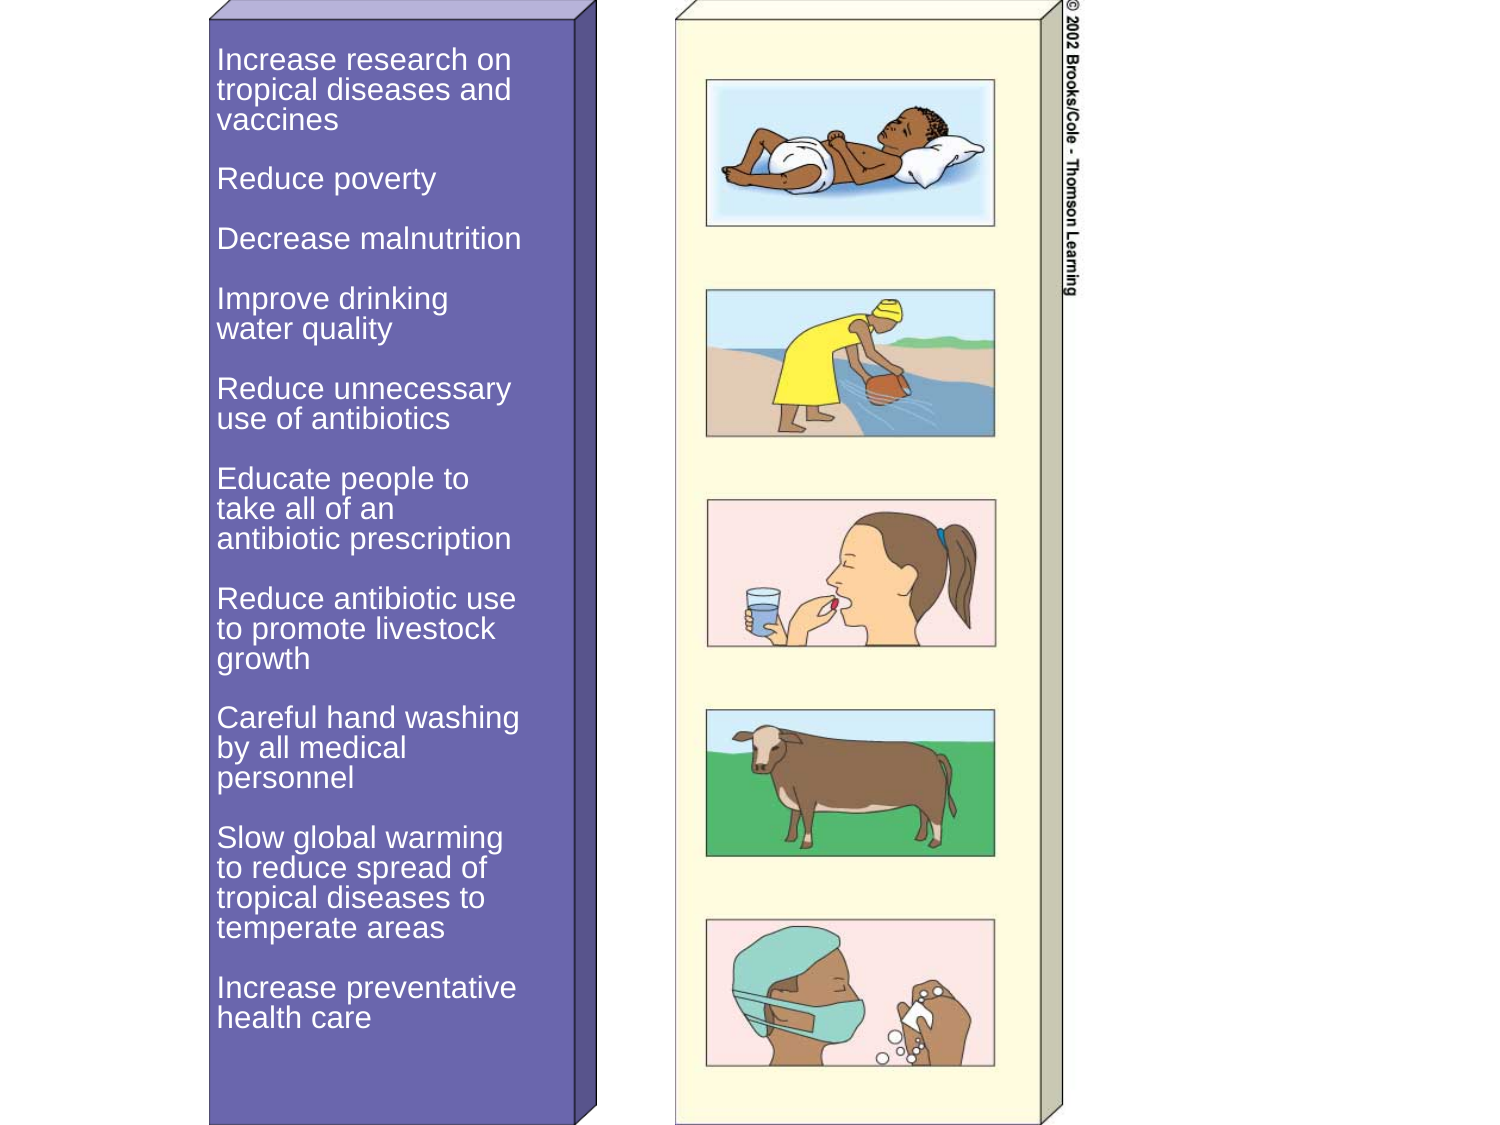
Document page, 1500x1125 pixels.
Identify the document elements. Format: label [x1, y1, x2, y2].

picture [208, 0, 597, 1125]
picture [675, 0, 1088, 1125]
